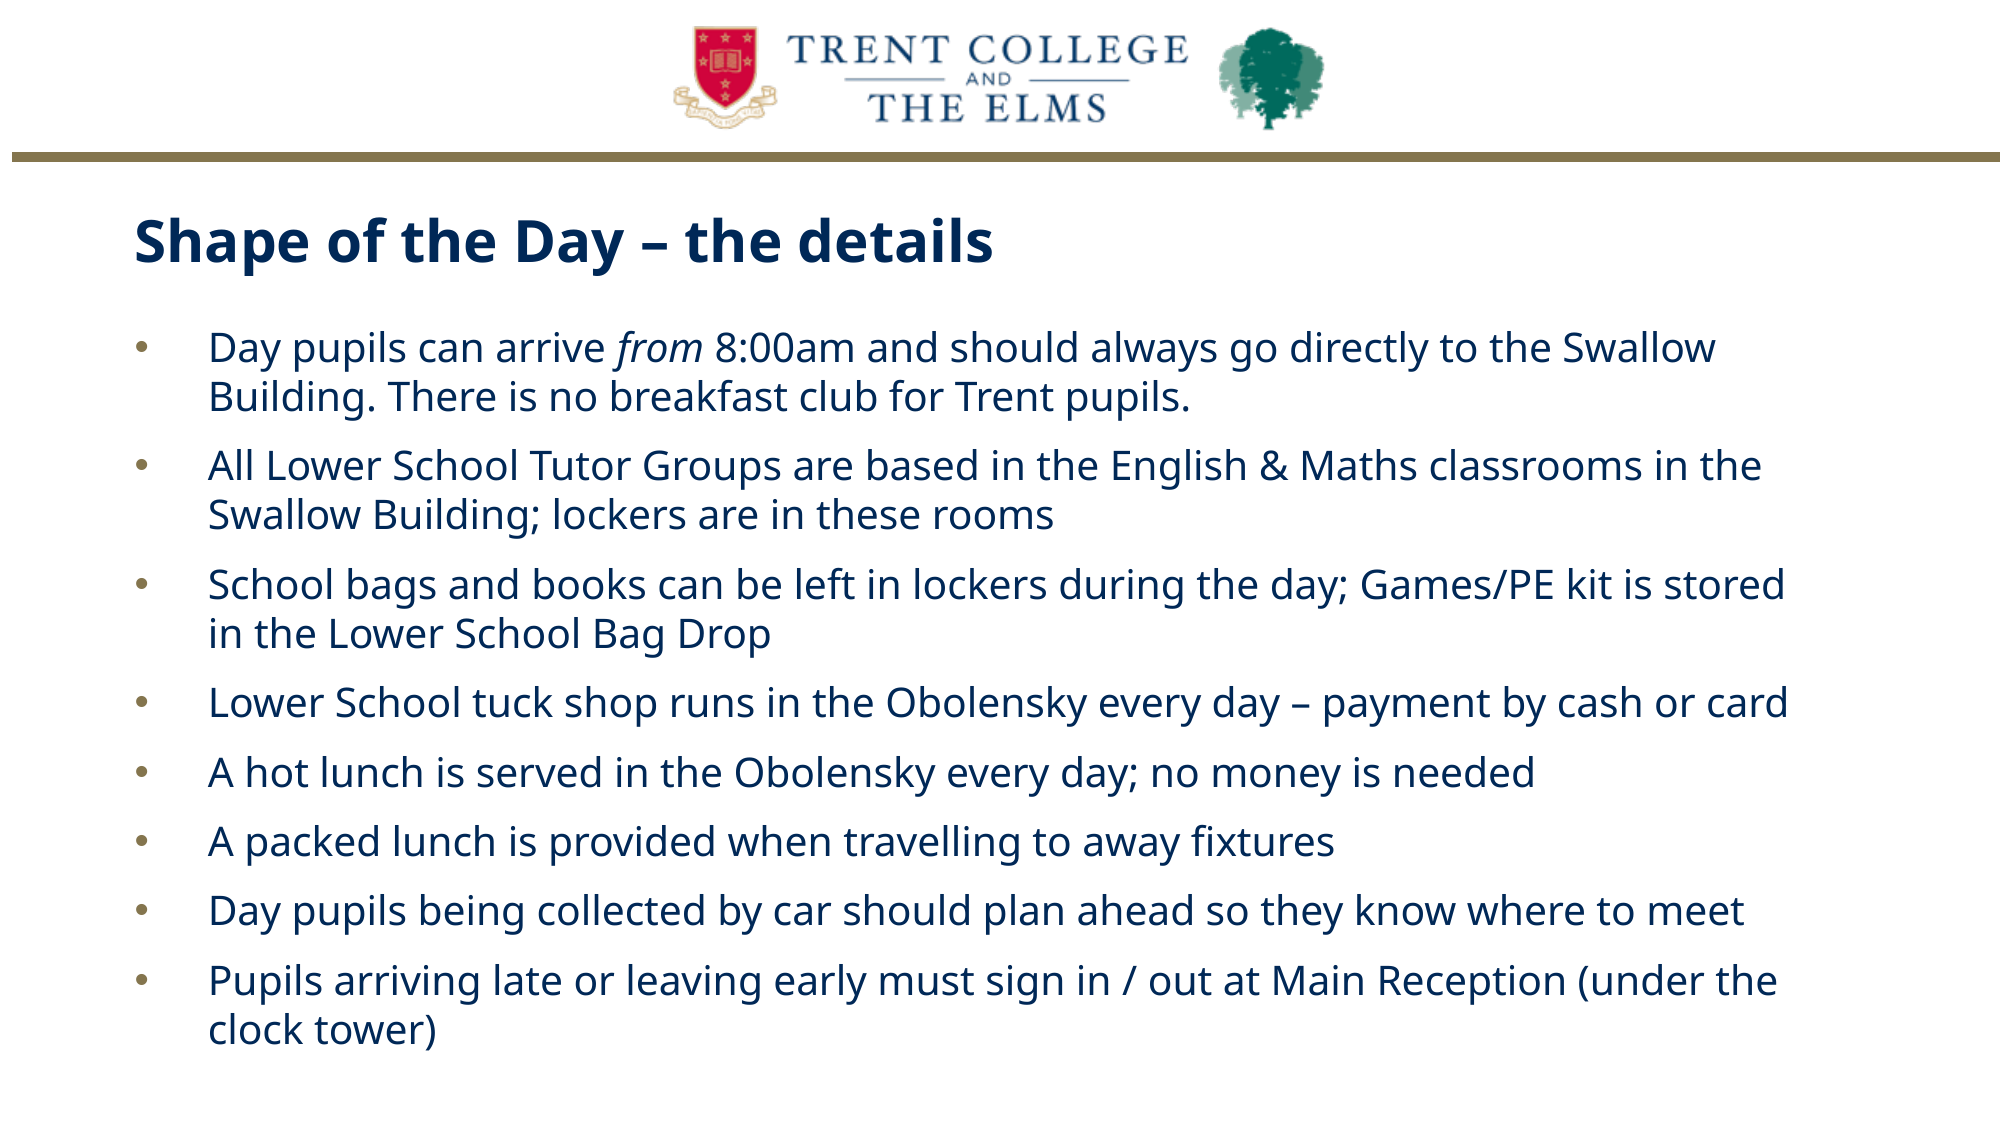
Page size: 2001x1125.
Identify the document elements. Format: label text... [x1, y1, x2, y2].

list Day pupils can arrive from 8:00am and should always go directly to the Swallow Building. There is no breakfast club for Trent pupils. All Lower School Tutor Groups are based in the English & Maths classrooms in the Swallow Building; lockers are in these rooms School bags and books can be left in lockers during the day; Games/PE kit is stored in the Lower School Bag Drop Lower School tuck shop runs in the Obolensky every day – payment by cash or card A hot lunch is served in the Obolensky every day; no money is needed A packed lunch is provided when travelling to away fixtures Day pupils being collected by car should plan ahead so they know where to meet Pupils arriving late or leaving early must sign in / out at Main Reception (under the clock tower) [119, 314, 1845, 1110]
picture [657, 14, 1343, 146]
list Shape of the Day – the details [119, 204, 1845, 314]
